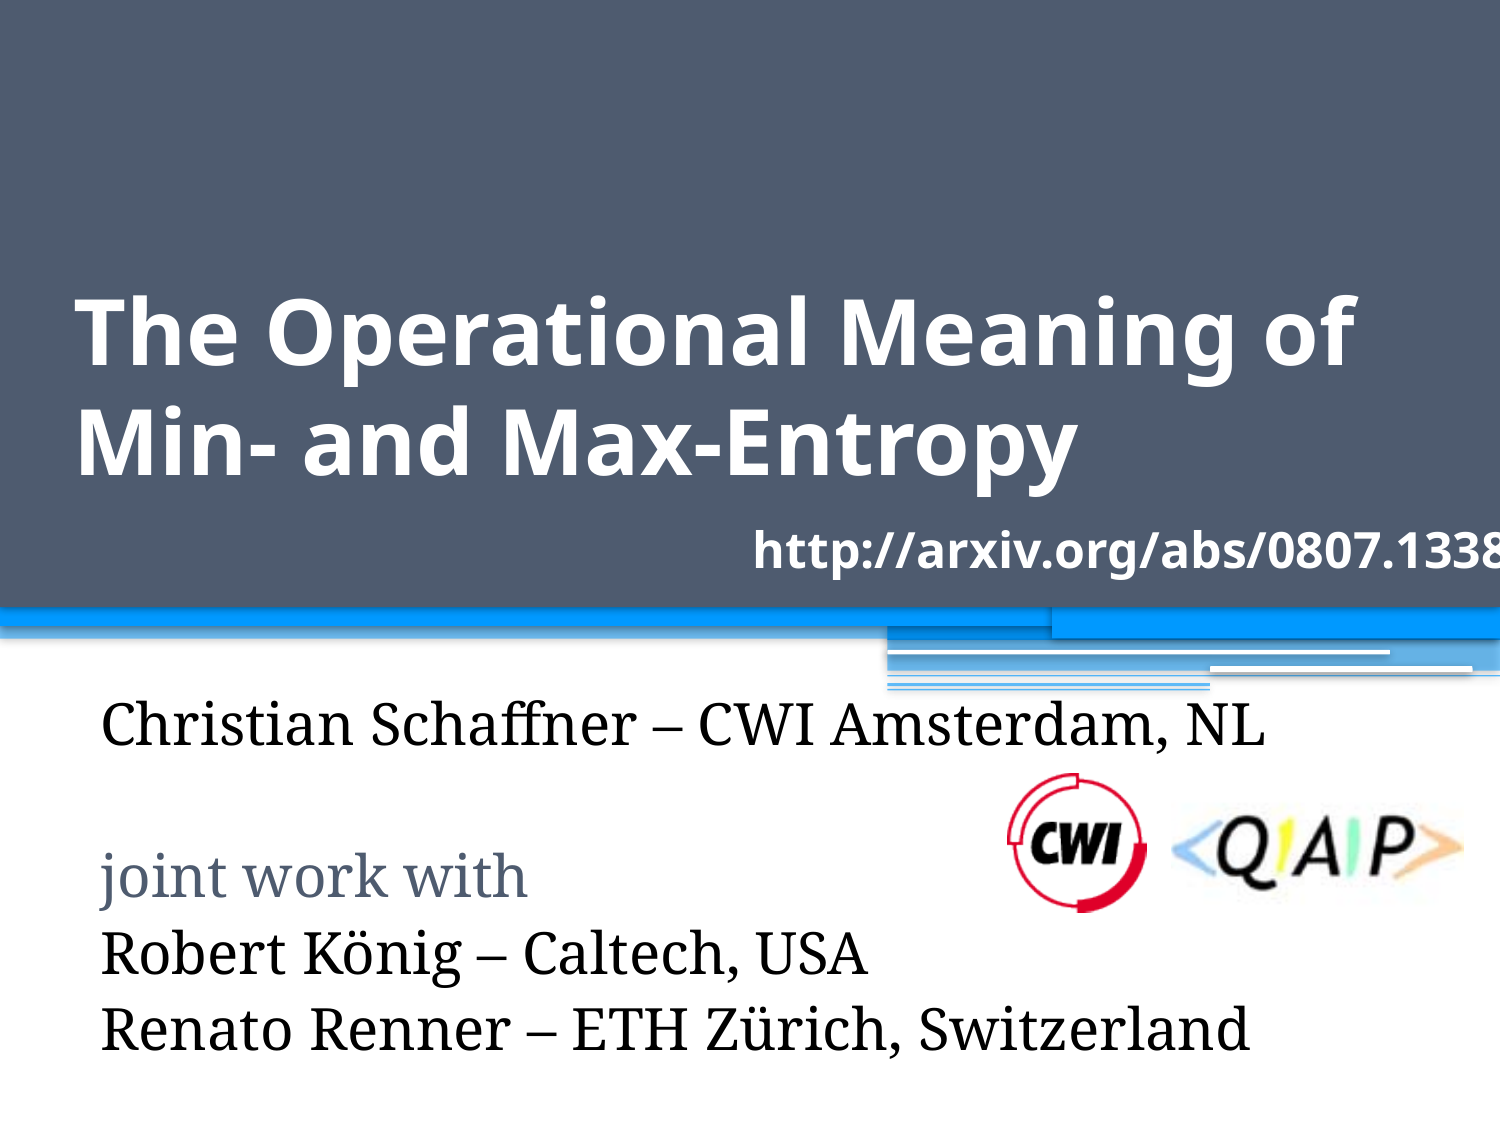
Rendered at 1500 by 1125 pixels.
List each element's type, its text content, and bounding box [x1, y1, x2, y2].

picture [1007, 773, 1147, 913]
title The Operational Meaning of Min- and Max-Entropy [58, 234, 1447, 612]
picture [1171, 770, 1464, 938]
text_box http://arxiv.org/abs/0807.1338 [738, 503, 1500, 586]
subtitle Christian Schaffner – CWI Amsterdam, NL joint work with Robert König – Caltech, USA Renato Renner – ETH Zürich, Switzerland [75, 679, 1500, 1079]
